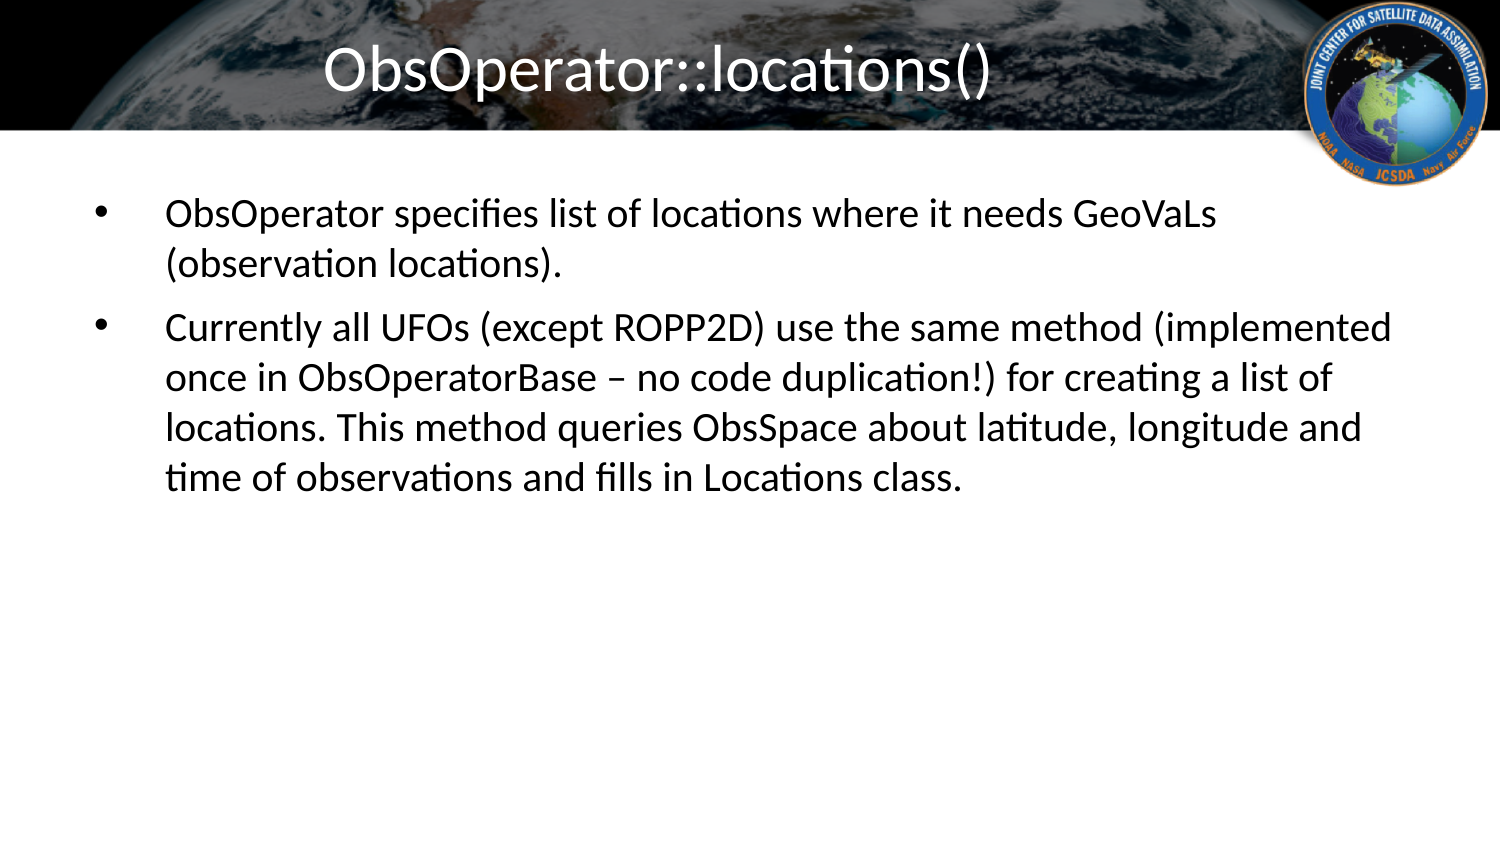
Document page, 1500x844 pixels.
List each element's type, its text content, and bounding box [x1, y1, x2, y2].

title ObsOperator::locations() [21, 0, 1297, 131]
list ObsOperator specifies list of locations where it needs GeoVaLs (observation locations). Currently all UFOs (except ROPP2D) use the same method (implemented once in ObsOperatorBase – no code duplication!) for creating a list of locations. This method queries ObsSpace about latitude, longitude and time of observations and fills in Locations class. [75, 178, 1425, 736]
picture [0, 0, 1500, 844]
